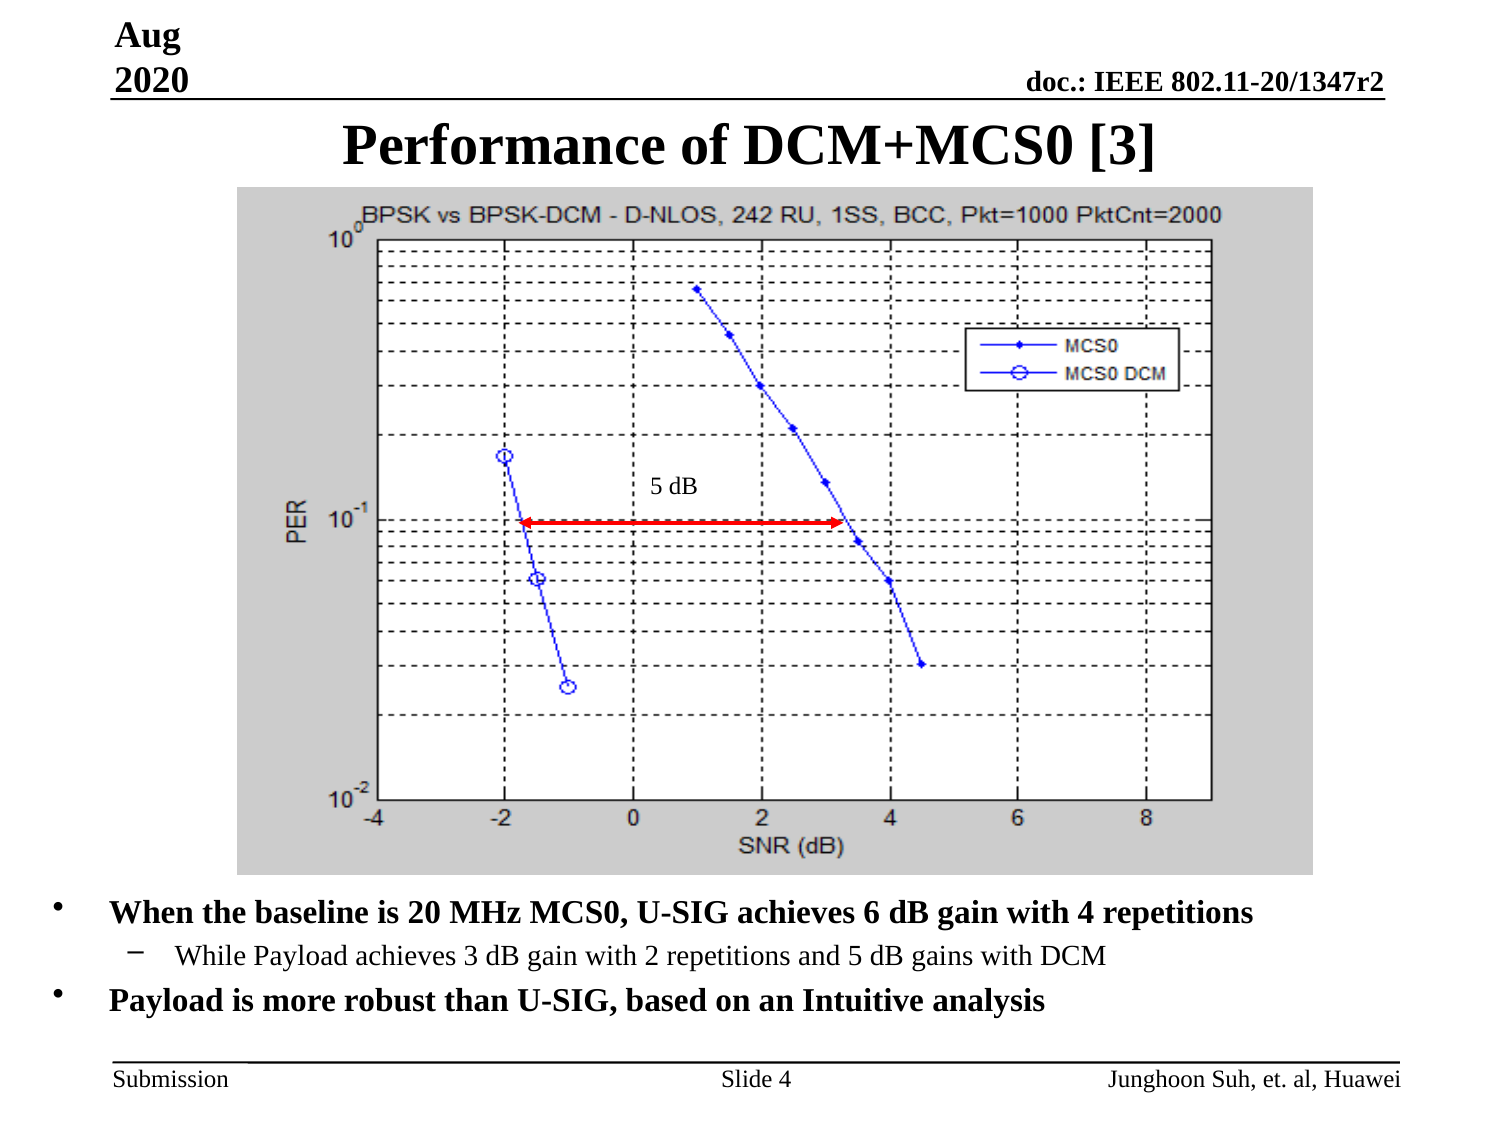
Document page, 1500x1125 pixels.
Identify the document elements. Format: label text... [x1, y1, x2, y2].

title Performance of DCM+MCS0 [3] [112, 112, 1388, 171]
slide_number Slide 4 [712, 1061, 800, 1093]
list When the baseline is 20 MHz MCS0, U-SIG achieves 6 dB gain with 4 repetitions While Payload achieves 3 dB gain with 2 repetitions and 5 dB gains with DCM Payload is more robust than U-SIG, based on an Intuitive analysis [37, 882, 1475, 1054]
footer Junghoon Suh, et. al, Huawei [1104, 1061, 1402, 1093]
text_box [237, 187, 1313, 876]
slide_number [114, 54, 265, 101]
